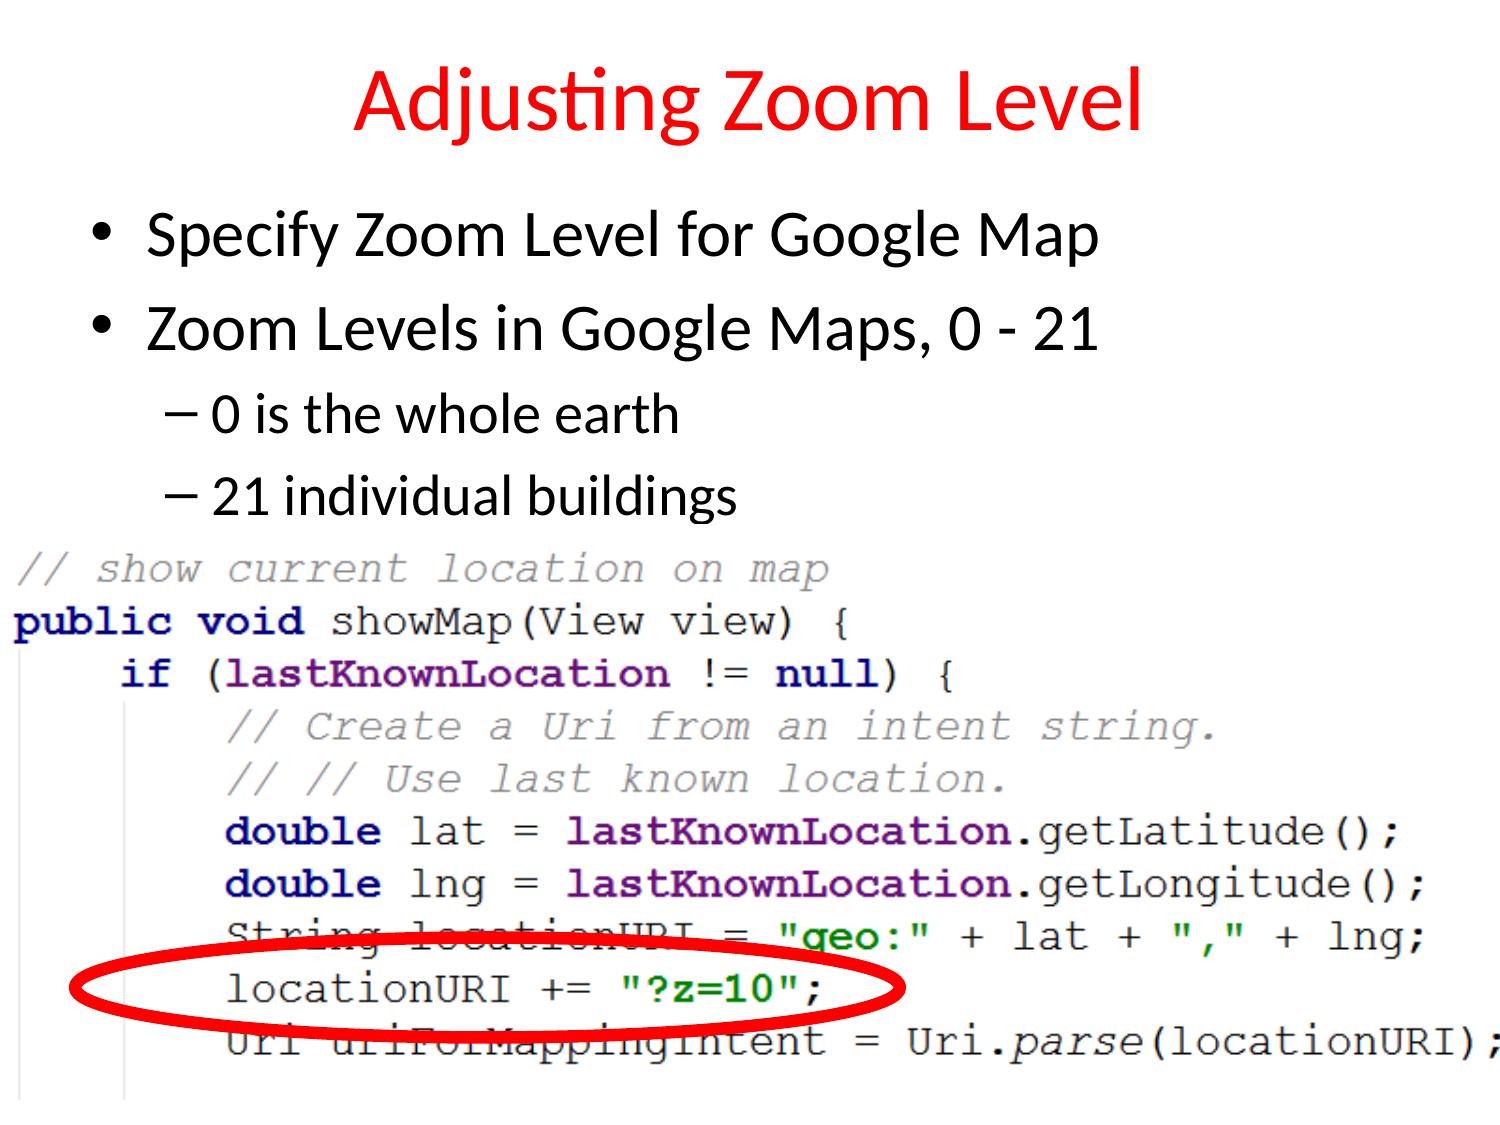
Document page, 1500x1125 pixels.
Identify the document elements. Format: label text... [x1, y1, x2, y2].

picture [0, 524, 1500, 1101]
list Specify Zoom Level for Google Map Zoom Levels in Google Maps, 0 - 21 0 is the whole earth 21 individual buildings [75, 182, 1425, 523]
title Adjusting Zoom Level [75, 0, 1425, 182]
